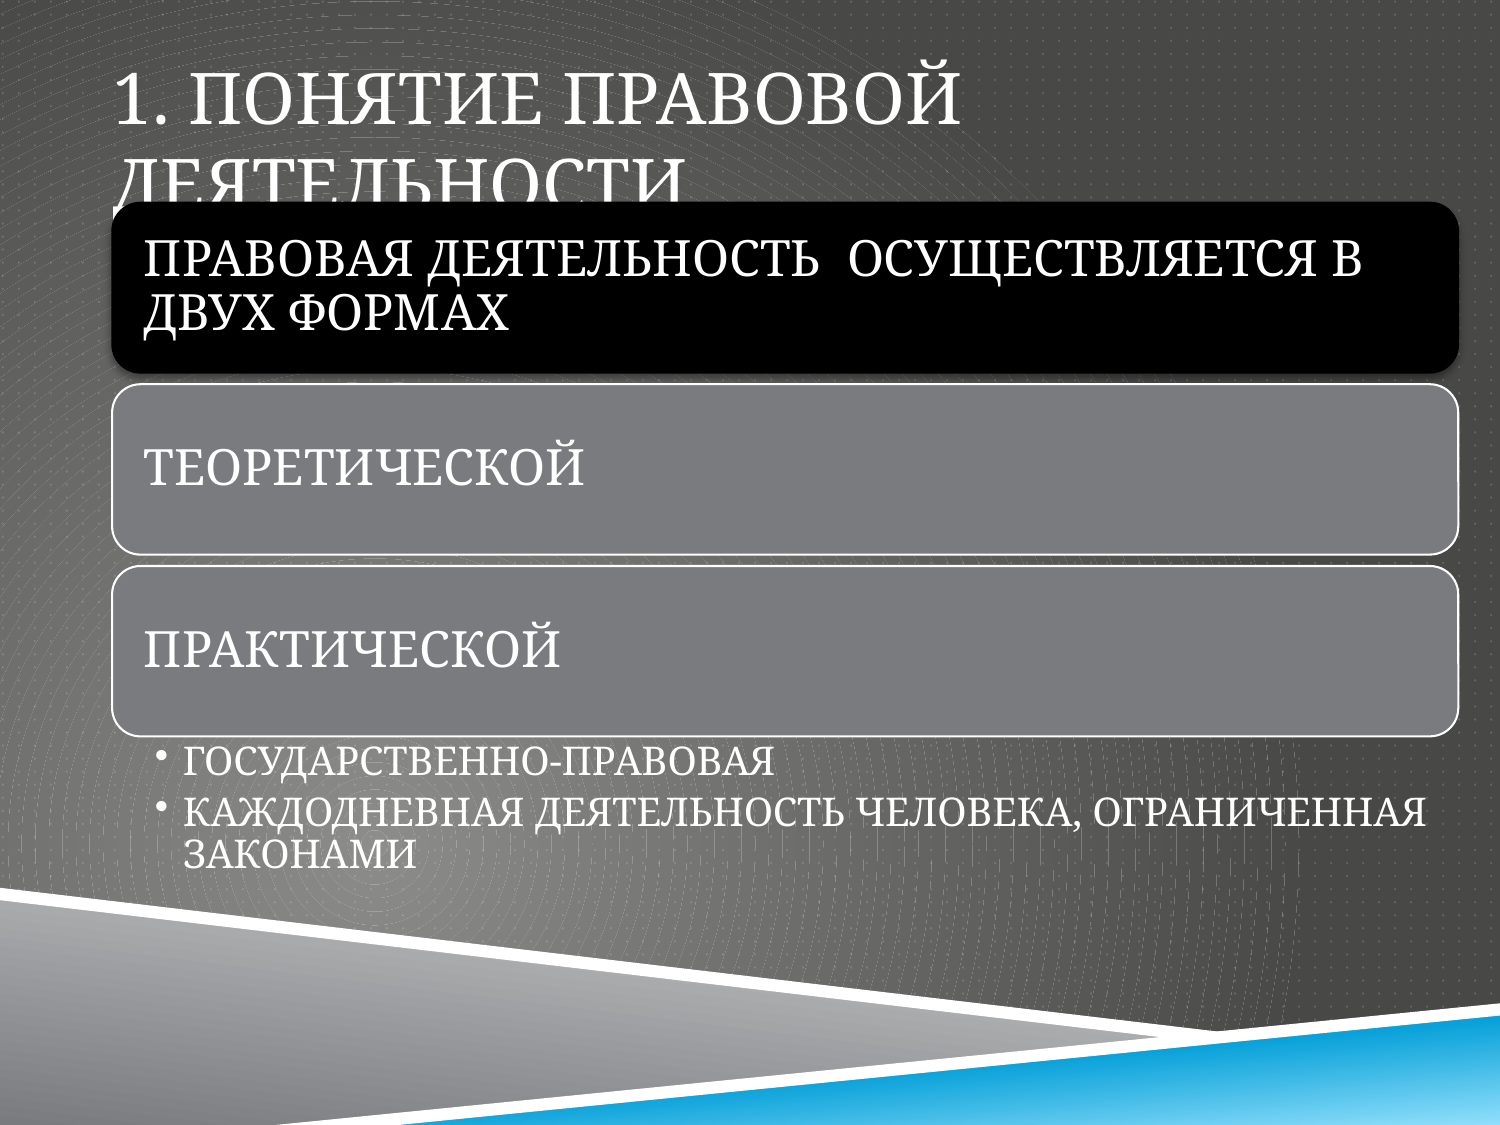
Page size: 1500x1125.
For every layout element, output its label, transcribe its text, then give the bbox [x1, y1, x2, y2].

title 1. Понятие правовой деятельности [112, 45, 1388, 196]
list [111, 196, 1459, 910]
